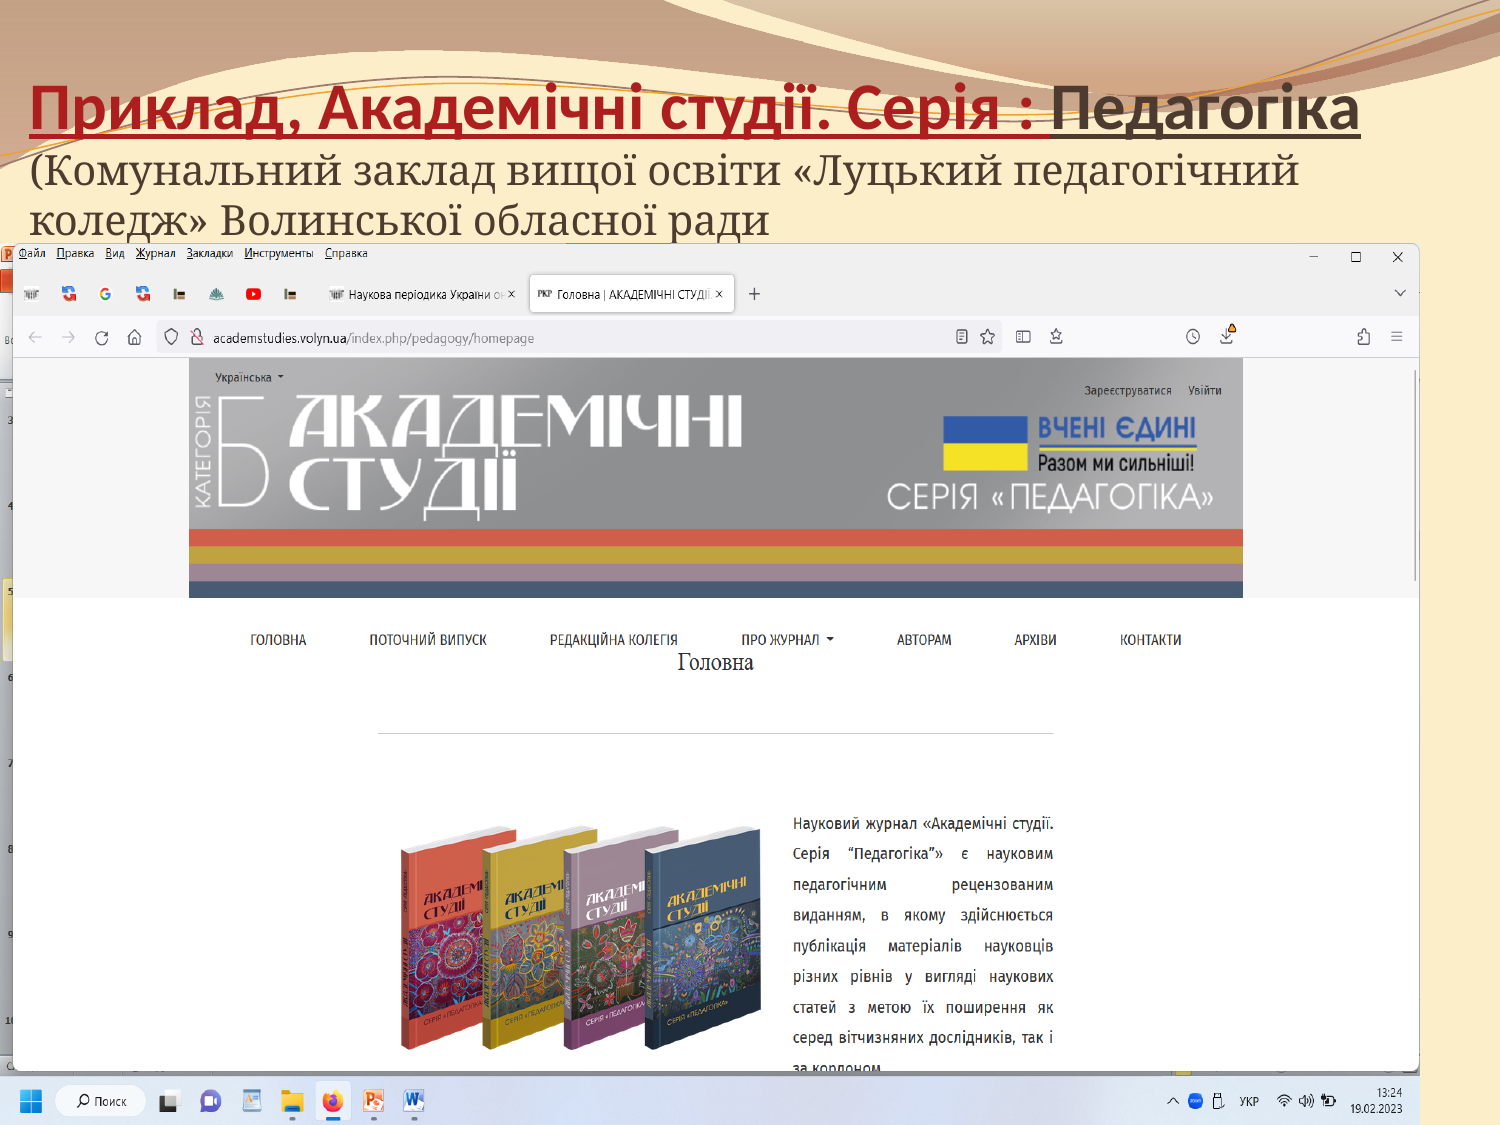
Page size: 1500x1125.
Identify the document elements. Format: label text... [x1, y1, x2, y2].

picture [0, 243, 1421, 1125]
title Приклад, Академічні студії. Серія : Педагогіка (Комунальний заклад вищої освіти «Луцький педагогічний коледж» Волинської обласної ради [29, 19, 1438, 244]
